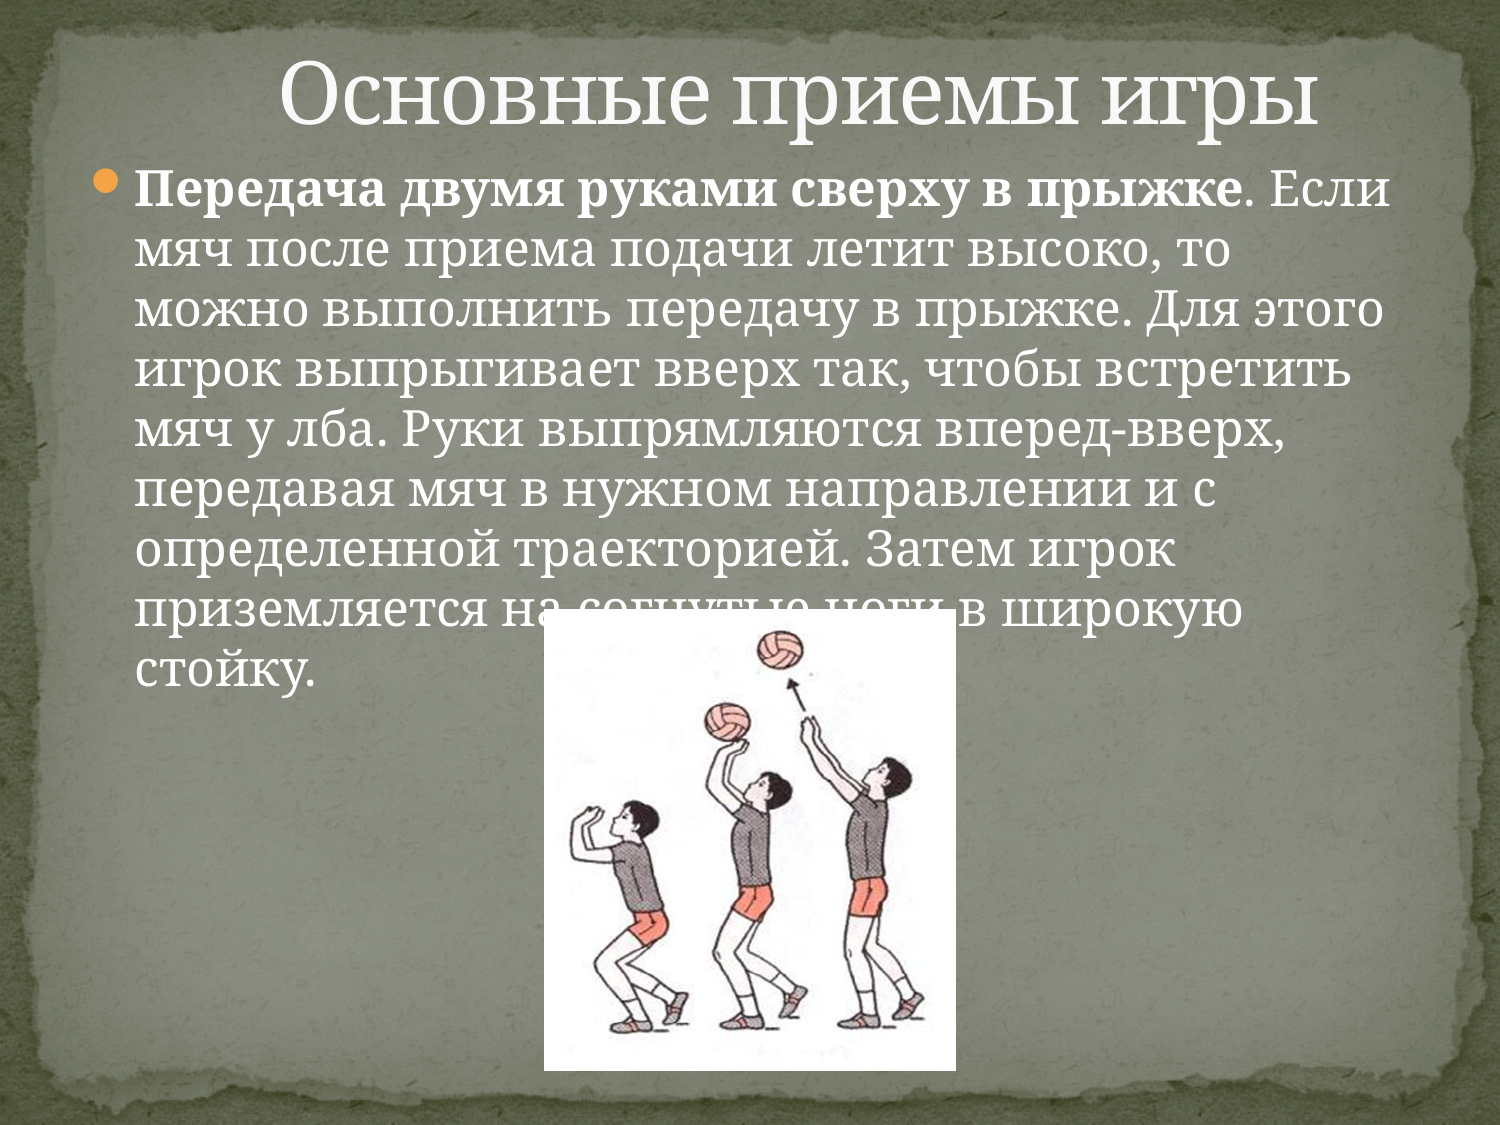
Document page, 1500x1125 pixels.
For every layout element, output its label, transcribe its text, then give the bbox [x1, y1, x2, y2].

picture [544, 609, 956, 1071]
title Основные приемы игры [74, 24, 1425, 150]
list Передача двумя руками сверху в прыжке. Если мяч после приема подачи летит высоко, то можно выполнить передачу в прыжке. Для этого игрок выпрыгивает вверх так, чтобы встретить мяч у лба. Руки выпрямляются вперед-вверх, передавая мяч в нужном направлении и с определенной траекторией. Затем игрок приземляется на согнутые ноги в широкую стойку. [75, 150, 1425, 1000]
